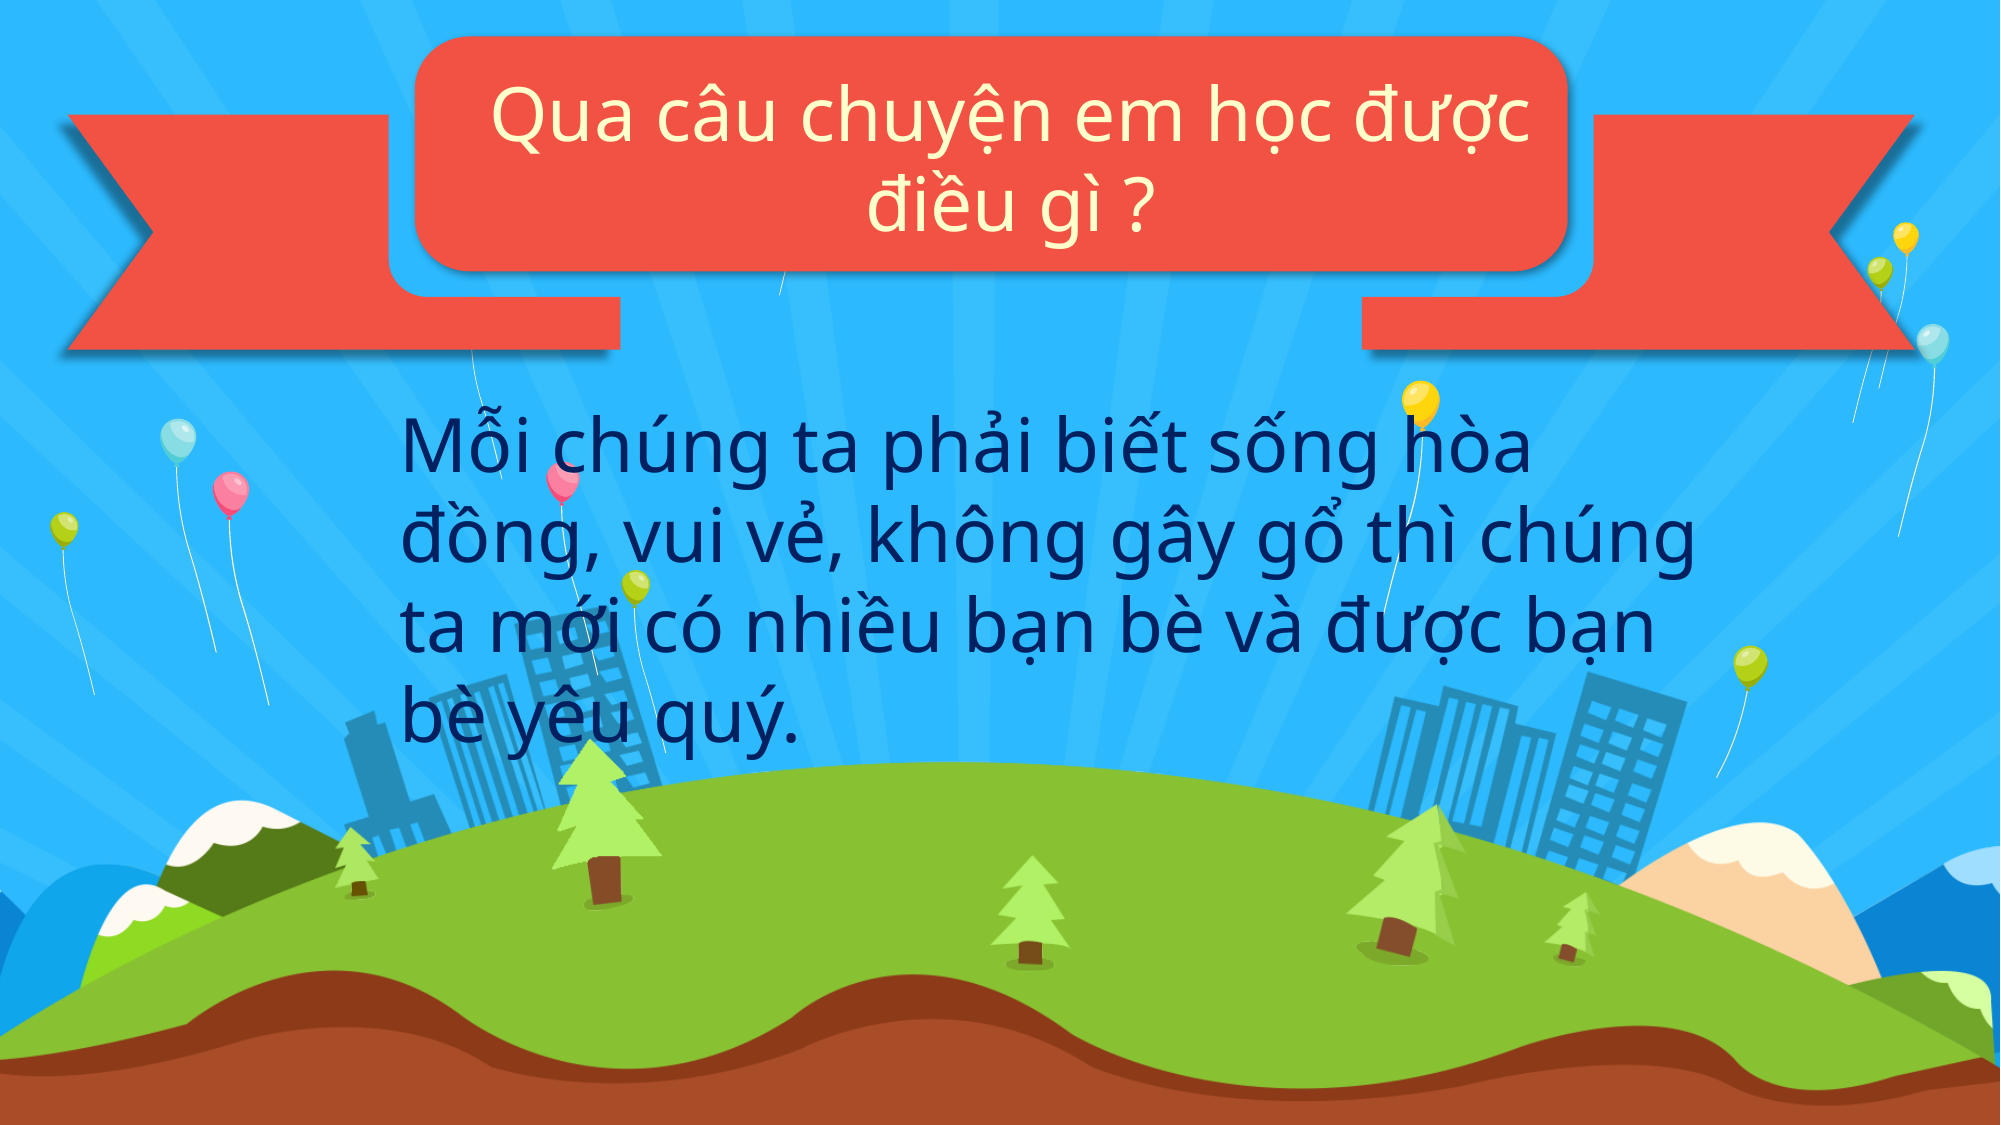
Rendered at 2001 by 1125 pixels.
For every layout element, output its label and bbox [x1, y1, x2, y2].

text_box [67, 36, 1915, 350]
picture [0, 0, 2000, 1125]
text_box [49, 112, 1950, 779]
